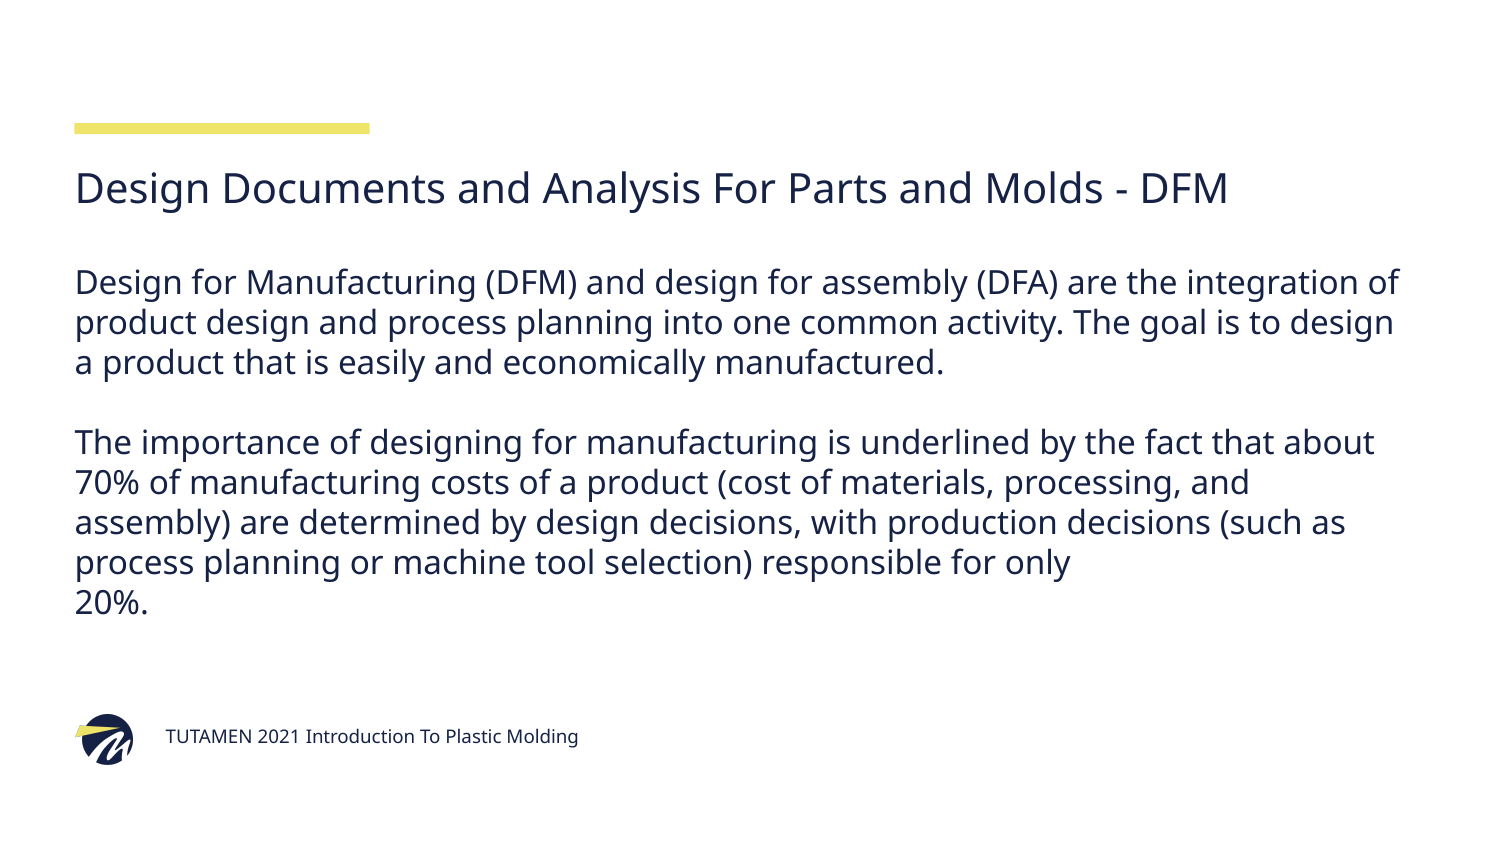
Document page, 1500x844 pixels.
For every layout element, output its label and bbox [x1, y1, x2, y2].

text_box [59, 122, 1426, 642]
text_box [74, 712, 638, 767]
